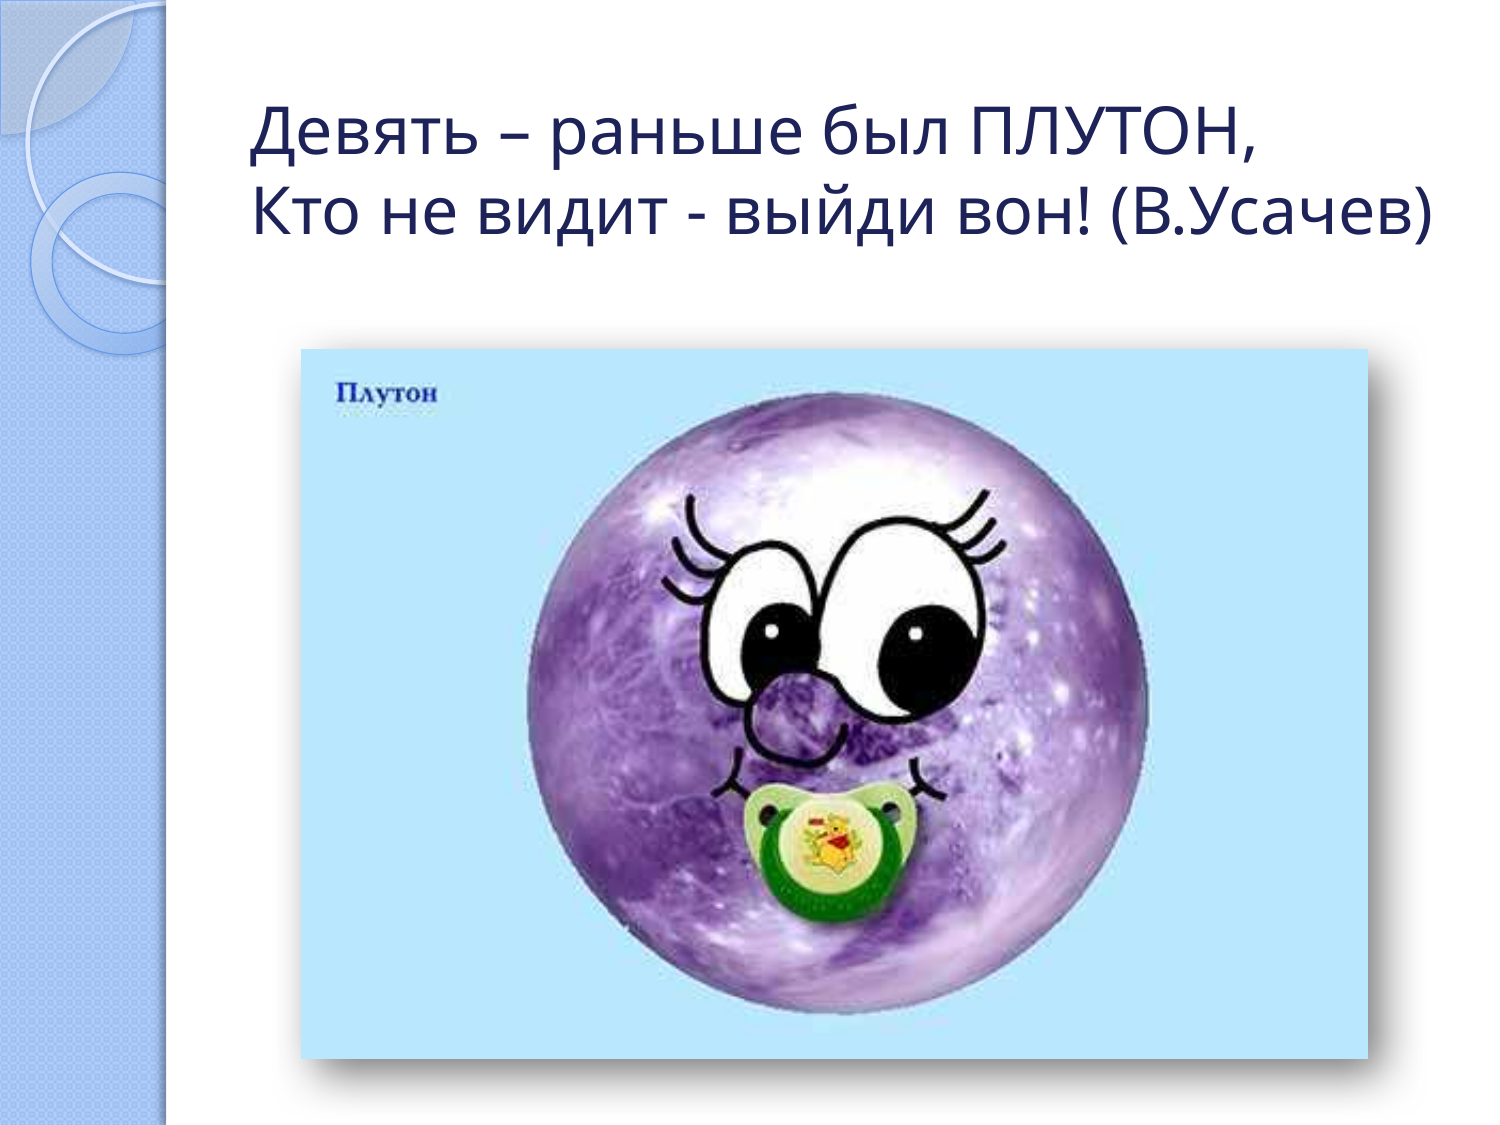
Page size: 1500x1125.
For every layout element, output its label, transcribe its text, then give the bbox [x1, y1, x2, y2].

picture [300, 349, 1368, 1059]
title Девять – раньше был ПЛУТОН, Кто не видит - выйди вон! (В.Усачев) [235, 45, 1466, 291]
